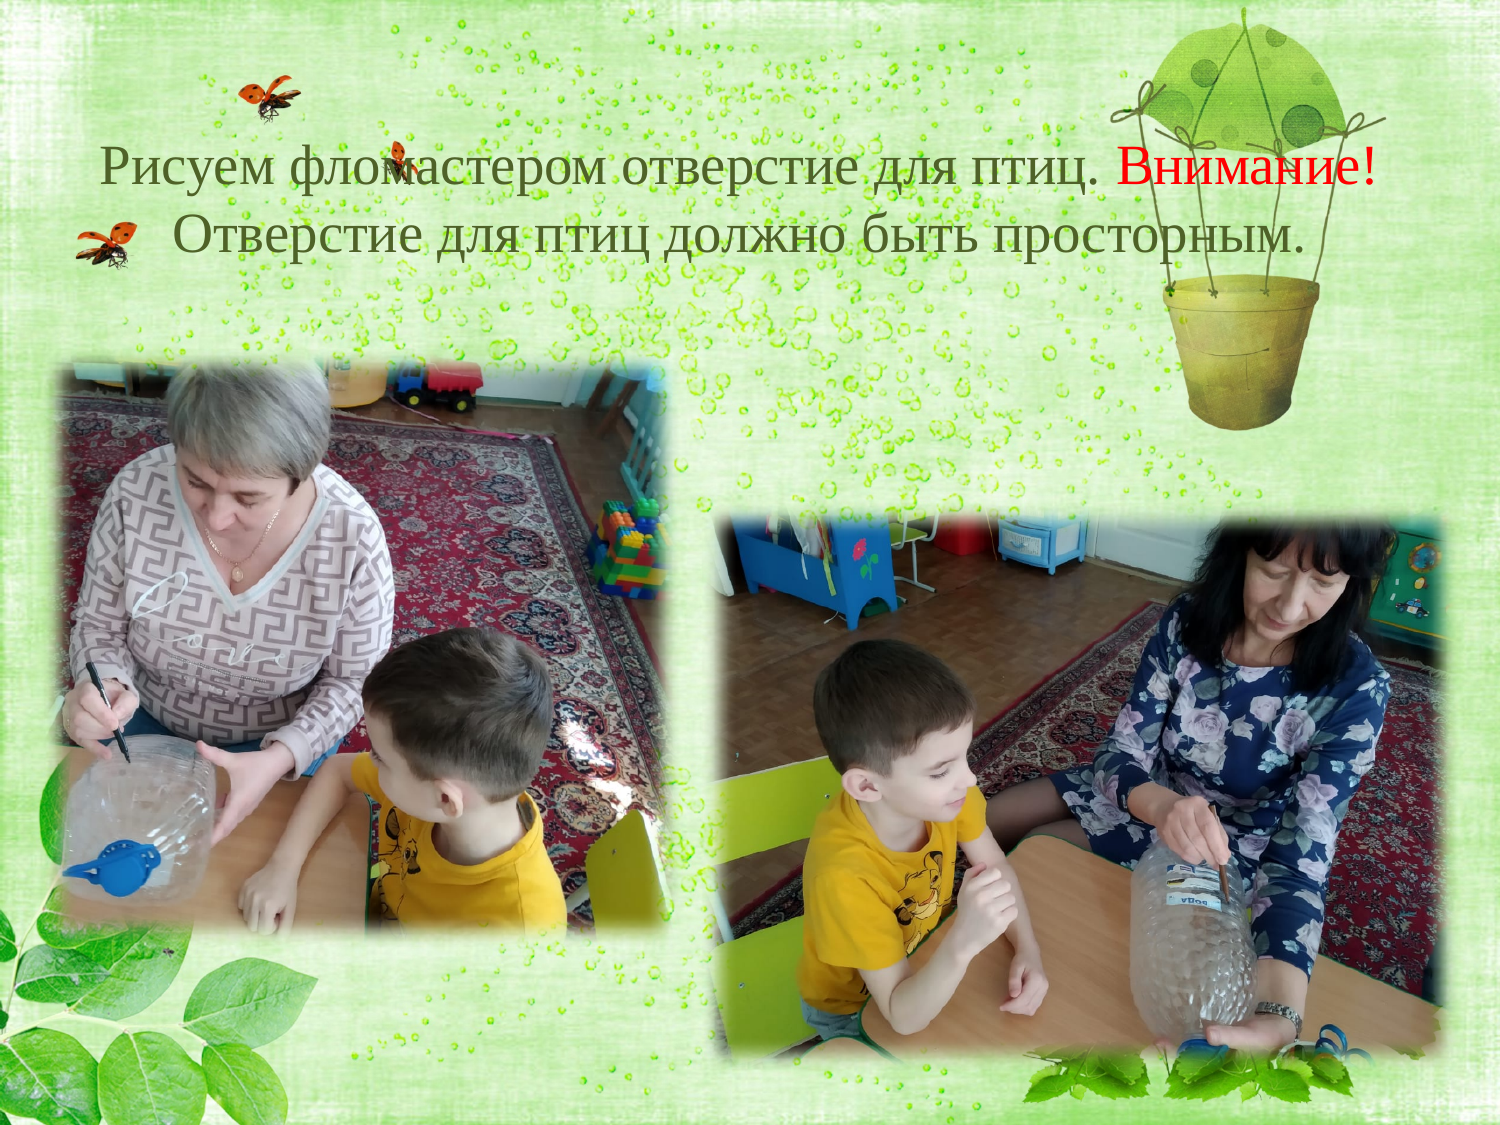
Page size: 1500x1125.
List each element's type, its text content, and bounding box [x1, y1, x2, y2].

picture [0, 0, 1500, 1125]
title Рисуем фломастером отверстие для птиц. Внимание! Отверстие для птиц должно быть просторным. [64, 101, 1415, 290]
